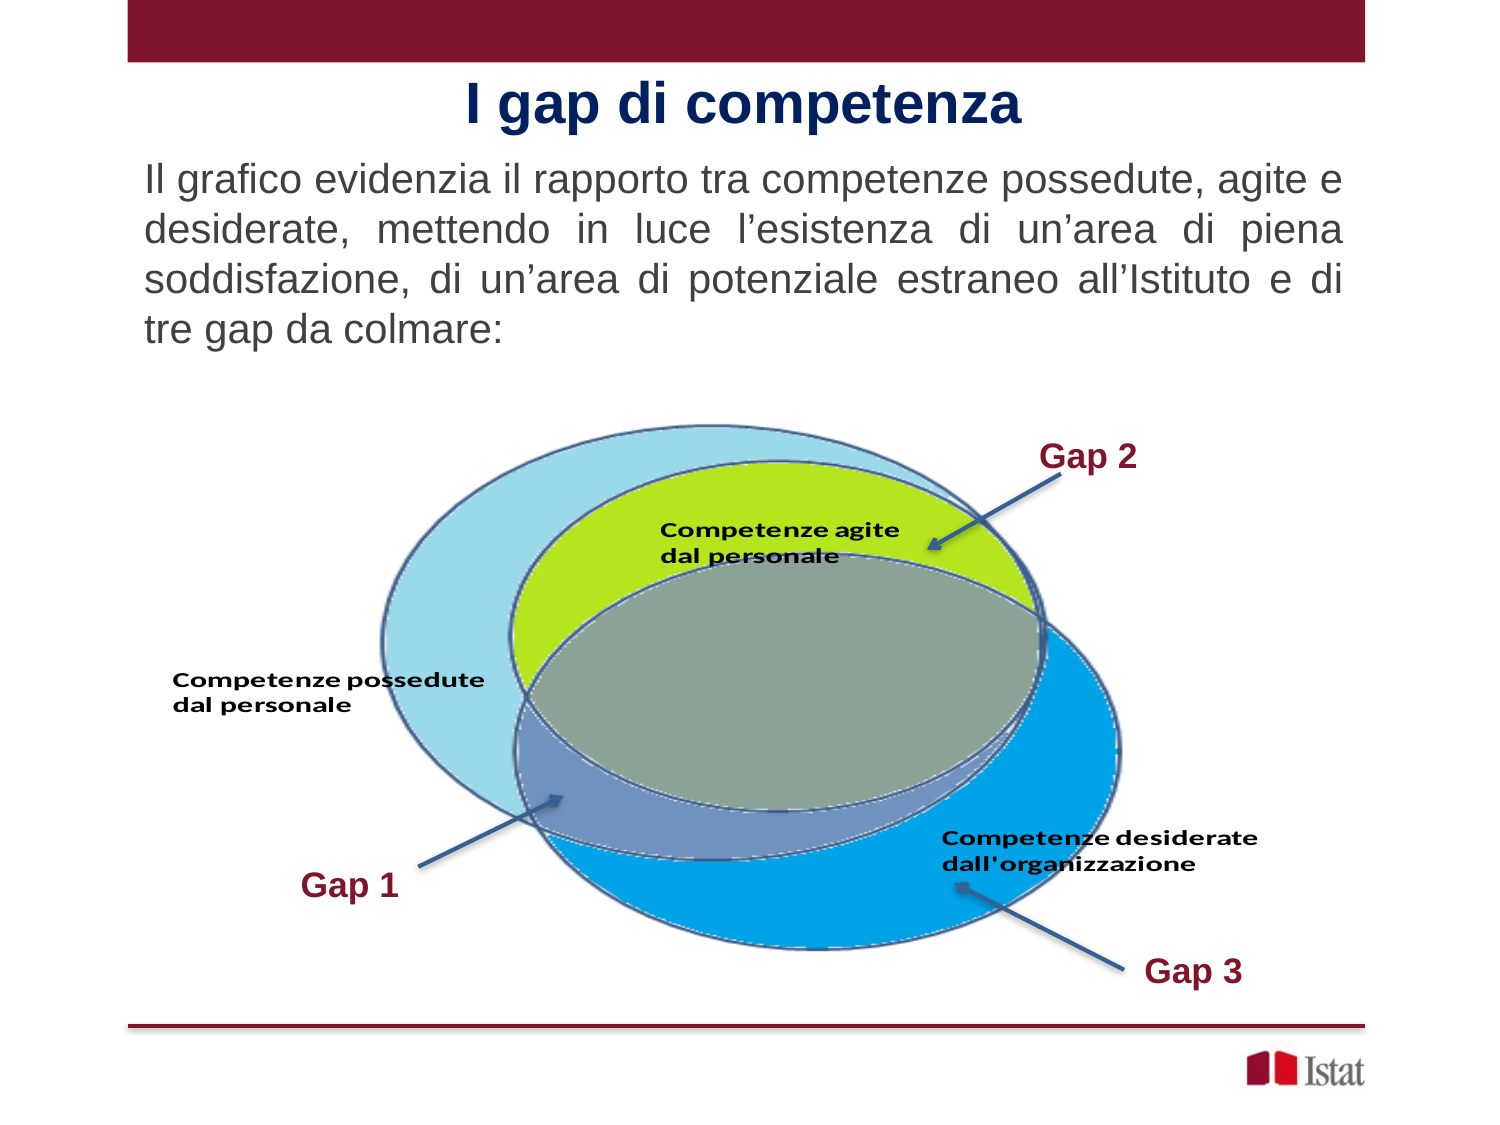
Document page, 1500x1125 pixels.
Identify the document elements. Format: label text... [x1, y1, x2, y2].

text_box Il grafico evidenzia il rapporto tra competenze possedute, agite e desiderate, mettendo in luce l’esistenza di un’area di piena soddisfazione, di un’area di potenziale estraneo all’Istituto e di tre gap da colmare: [123, 141, 1364, 363]
picture [123, 363, 1365, 1016]
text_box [954, 883, 1125, 970]
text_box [417, 795, 564, 868]
text_box I gap di competenza [123, 58, 1364, 141]
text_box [926, 473, 1062, 550]
picture [1239, 1040, 1373, 1097]
